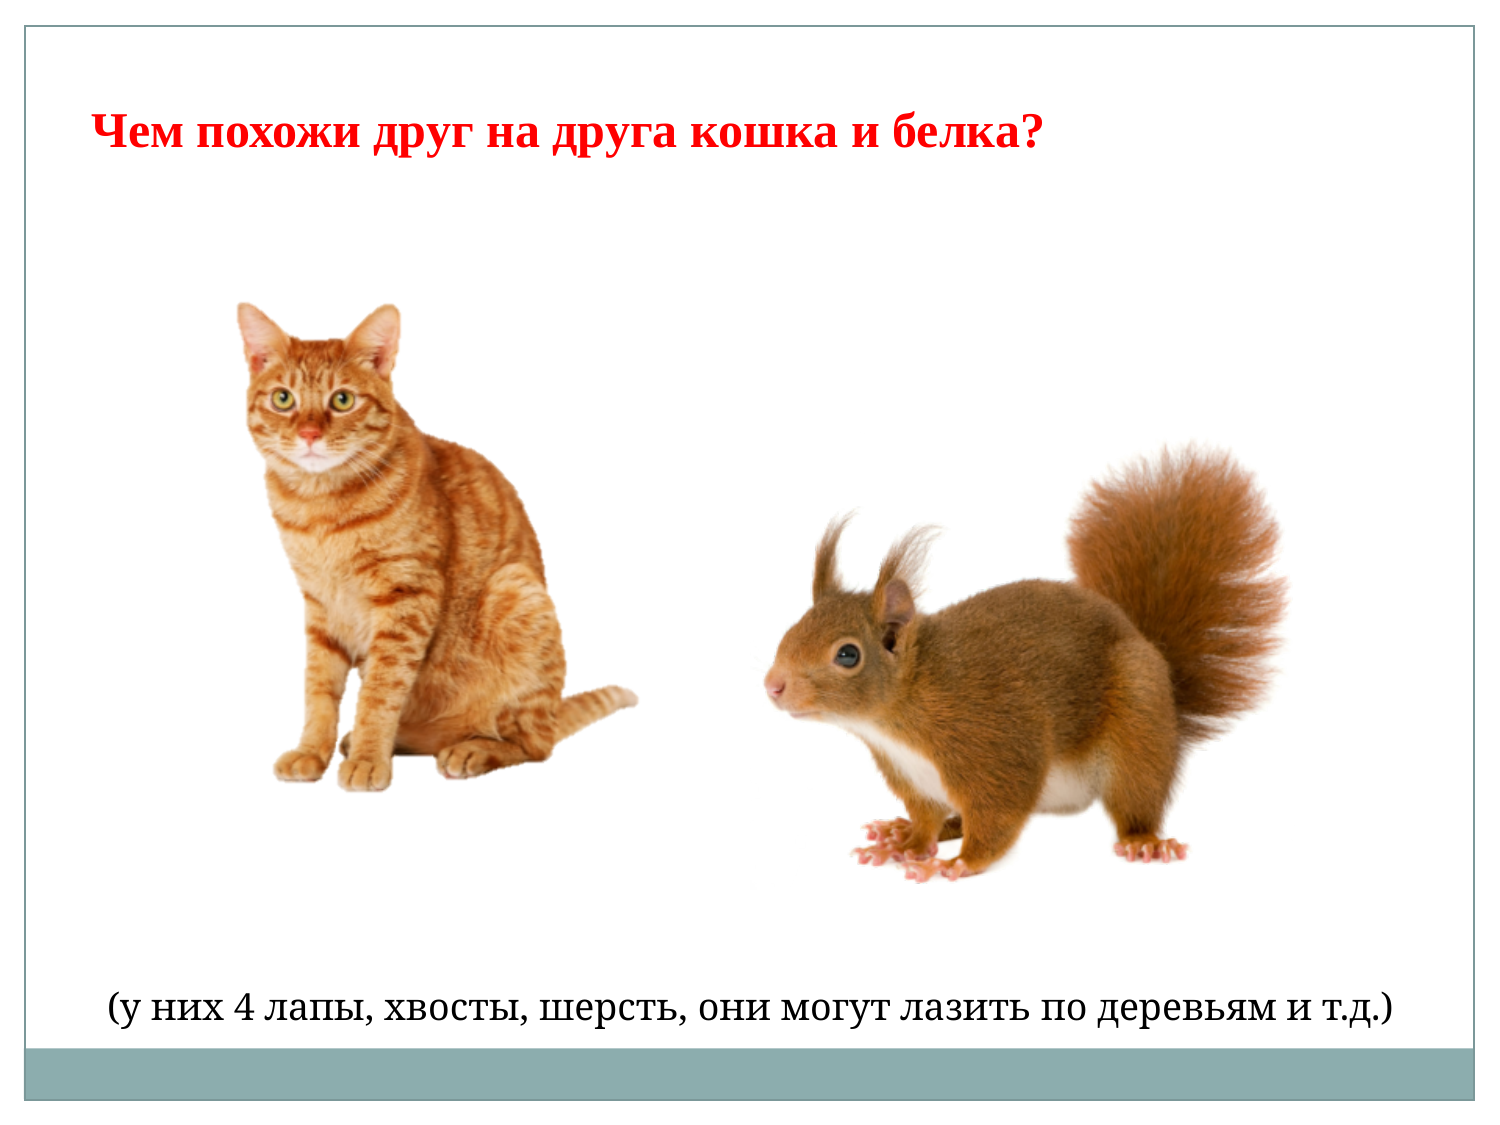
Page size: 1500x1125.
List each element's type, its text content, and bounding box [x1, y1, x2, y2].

picture [182, 278, 688, 811]
picture [749, 432, 1296, 891]
text_box Чем похожи друг на друга кошка и белка? [76, 89, 1247, 165]
text_box (у них 4 лапы, хвосты, шерсть, они могут лазить по деревьям и т.д.) [76, 975, 1436, 1036]
